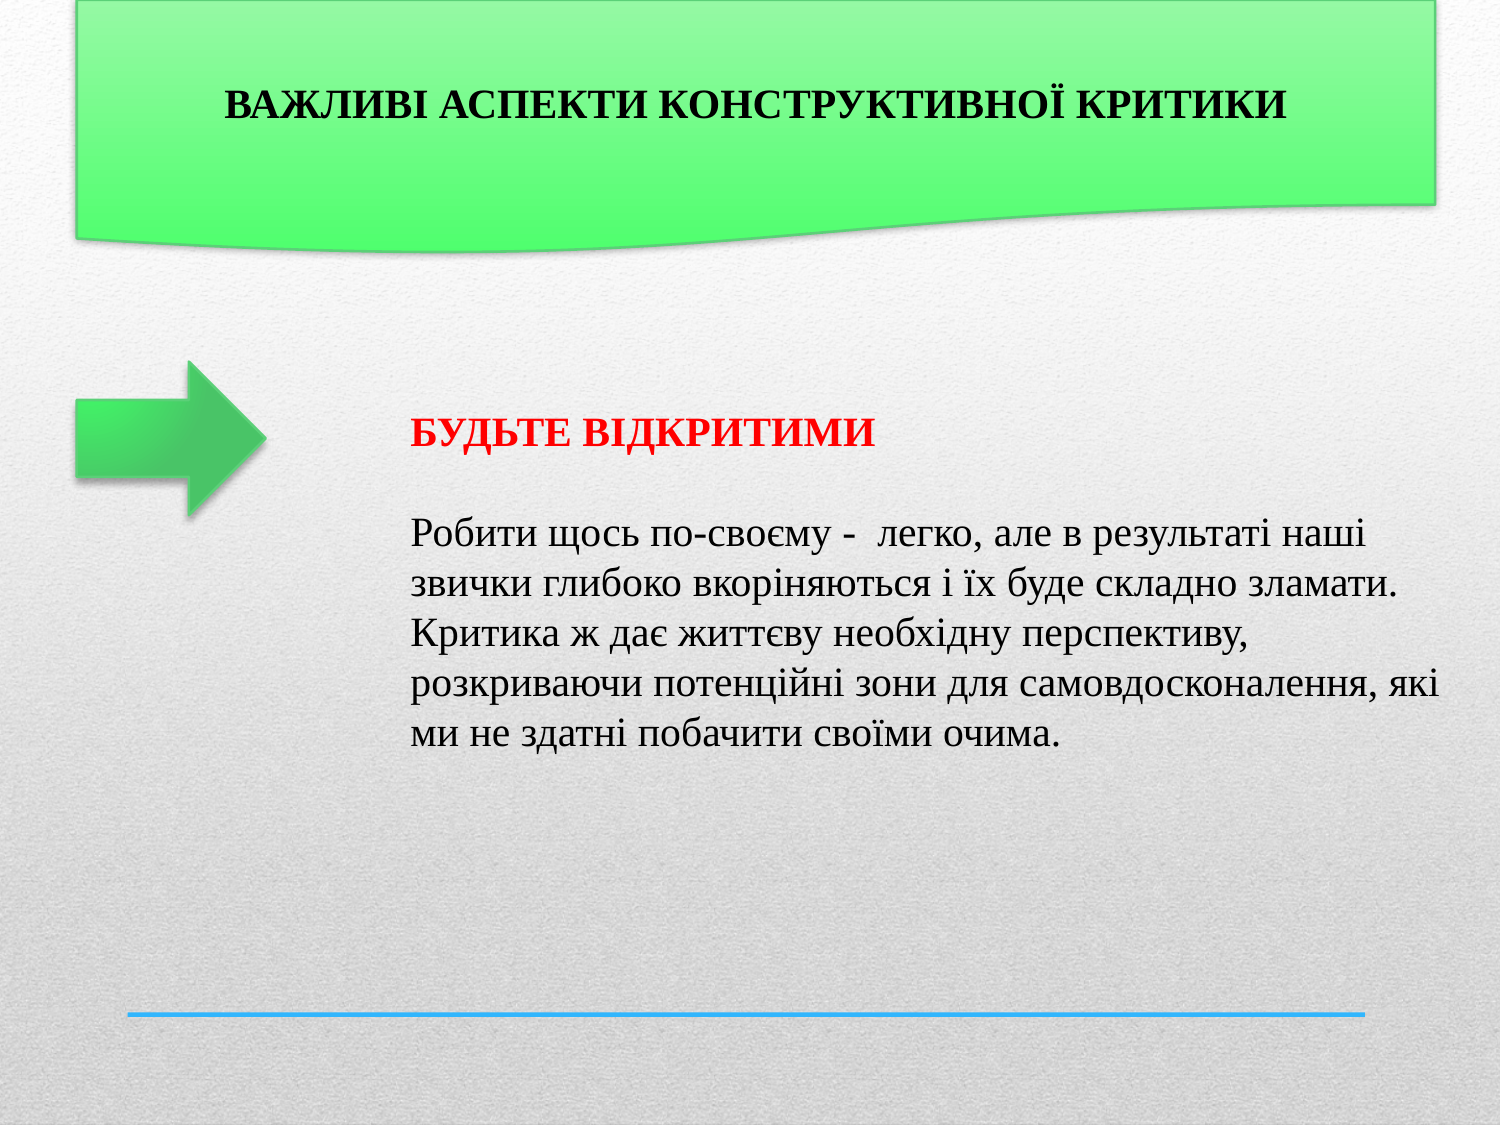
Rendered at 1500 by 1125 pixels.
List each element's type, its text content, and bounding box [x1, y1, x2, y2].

text_box ВАЖЛИВІ АСПЕКТИ КОНСТРУКТИВНОЇ КРИТИКИ [75, 0, 1437, 254]
text_box БУДЬТЕ ВІДКРИТИМИ Робити щось по-своєму - легко, але в результаті наші звички глибоко вкоріняються і їх буде складно зламати. Критика ж дає життєву необхідну перспективу, розкриваючи потенційні зони для самовдосконалення, які ми не здатні побачити своїми очима. [395, 397, 1459, 762]
text_box [75, 360, 267, 517]
